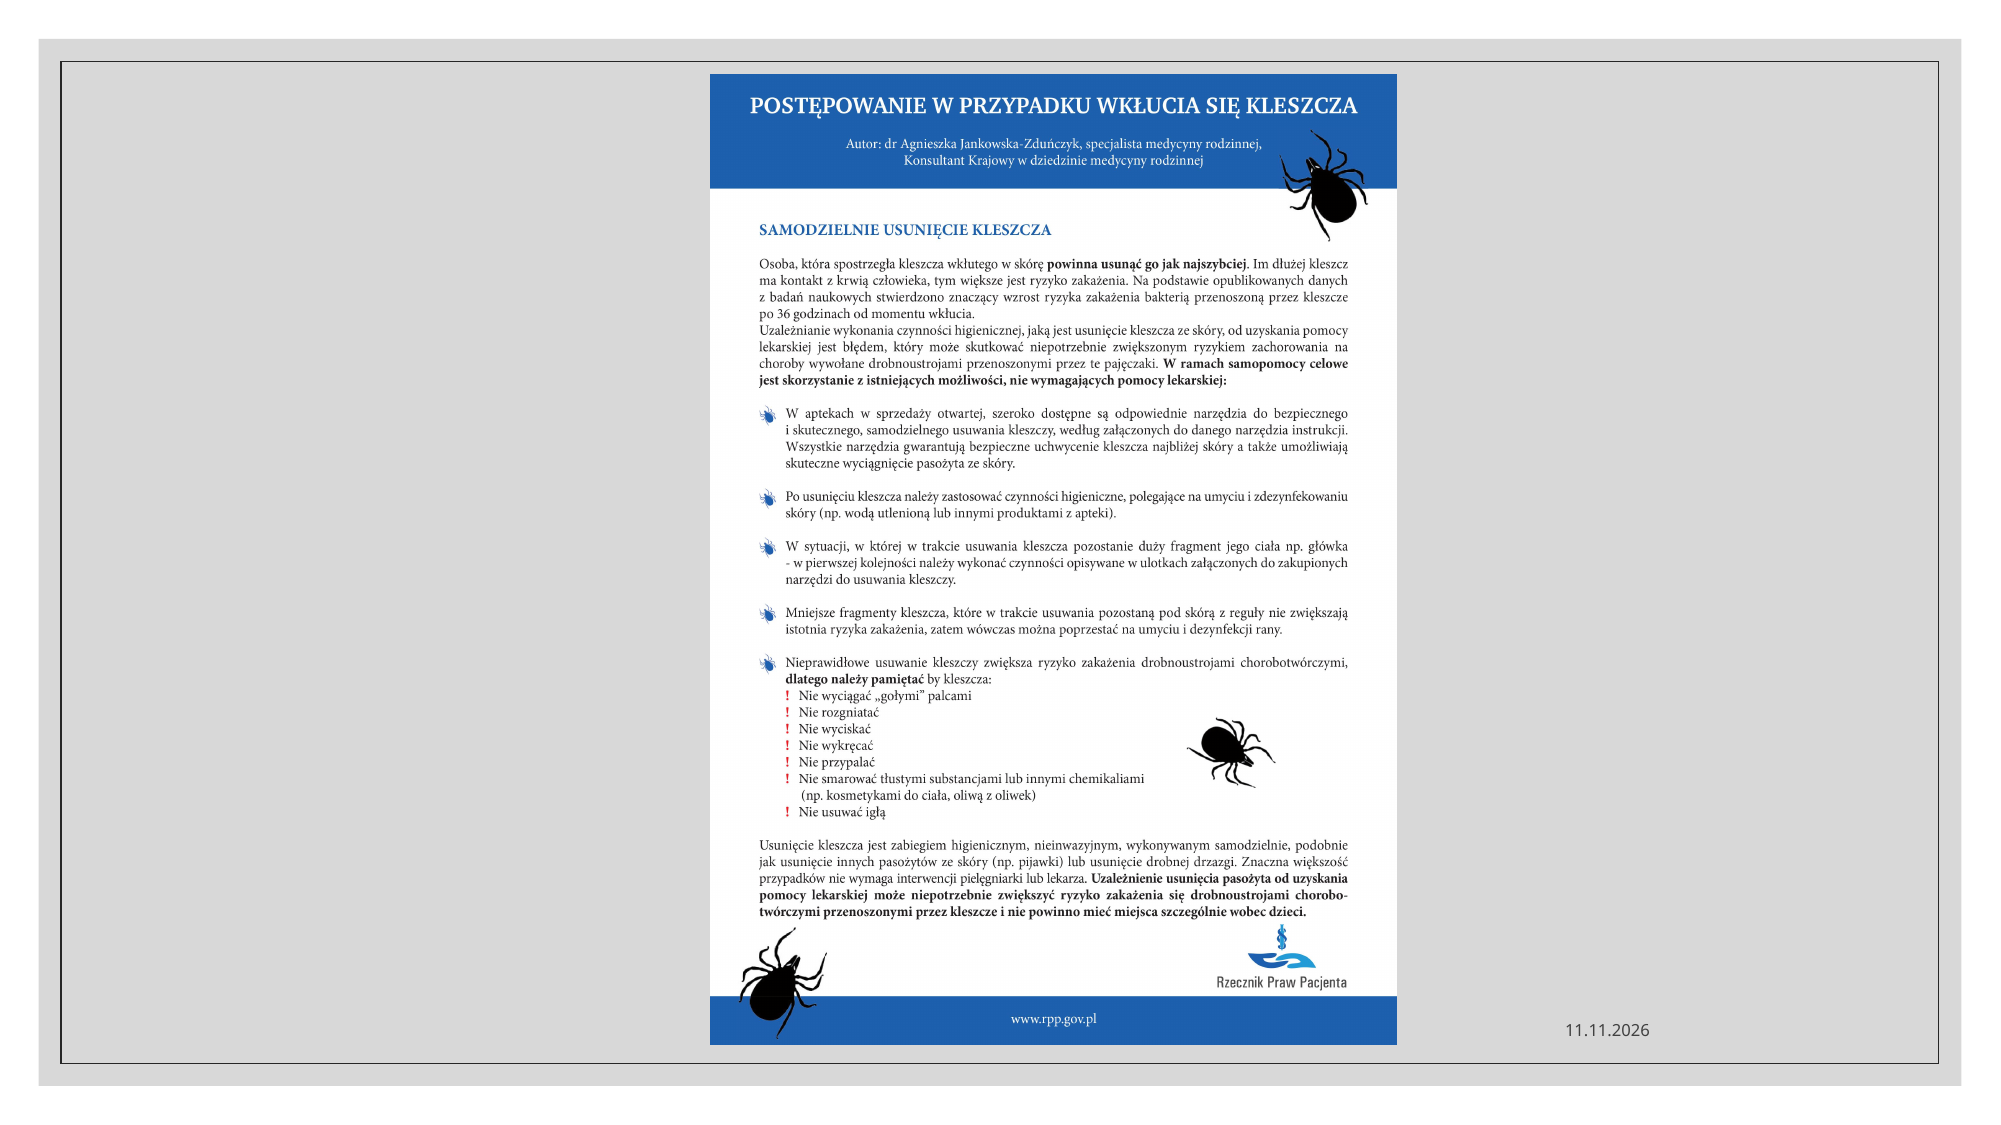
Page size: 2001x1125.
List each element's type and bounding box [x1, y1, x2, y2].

list [710, 74, 1397, 1045]
slide_number [1399, 990, 1665, 1050]
